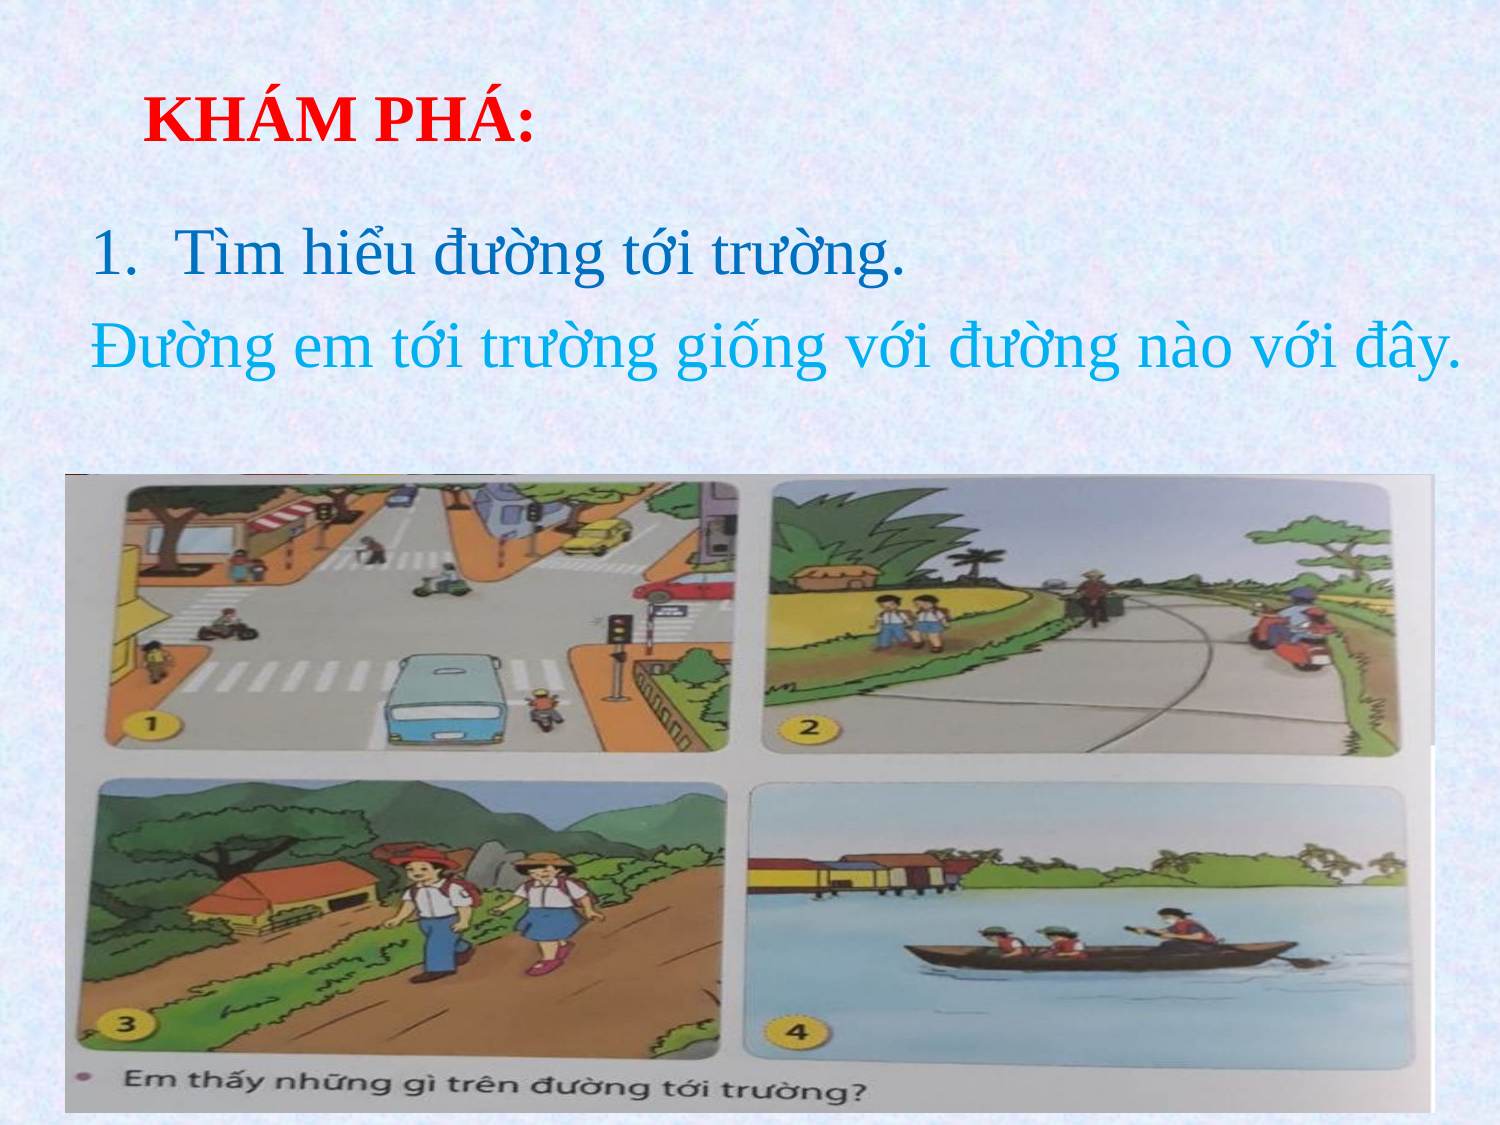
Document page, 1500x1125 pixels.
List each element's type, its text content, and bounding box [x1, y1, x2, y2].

list Tìm hiểu đường tới trường. Đường em tới trường giống với đường nào với đây. [75, 200, 1500, 488]
picture [65, 474, 1435, 1113]
title KHÁM PHÁ: [65, 62, 616, 168]
